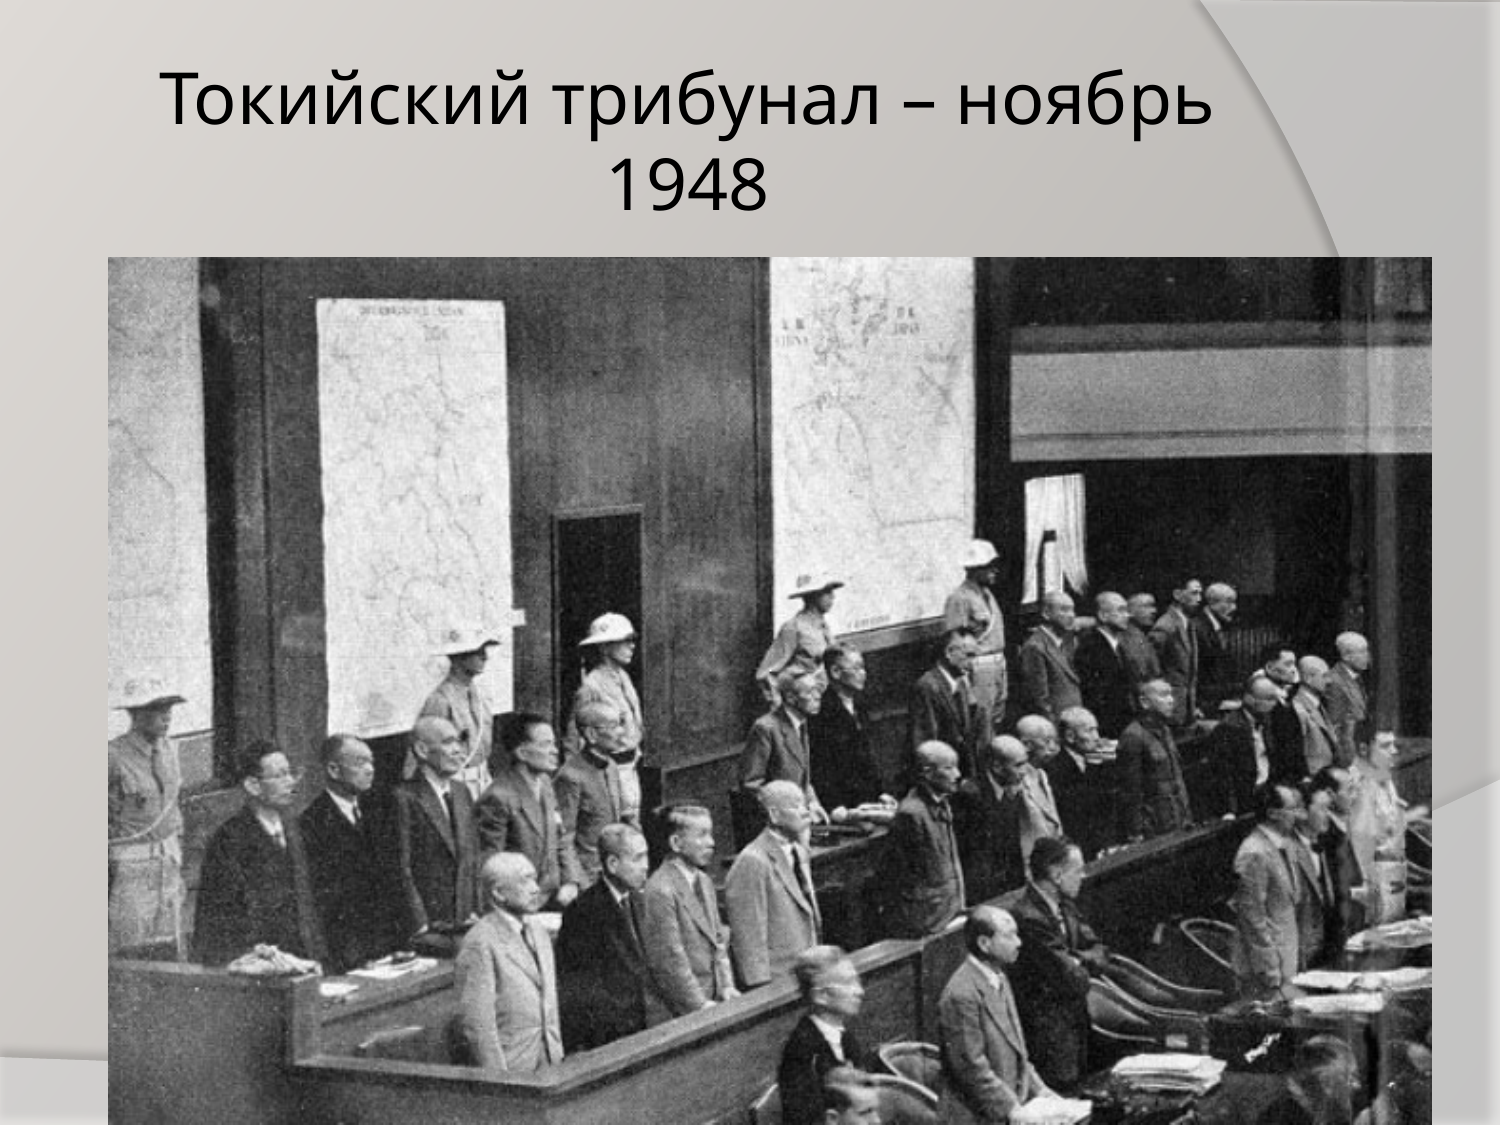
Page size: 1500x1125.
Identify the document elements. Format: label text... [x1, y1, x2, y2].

title Токийский трибунал – ноябрь 1948 [75, 45, 1300, 233]
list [107, 257, 1432, 1125]
